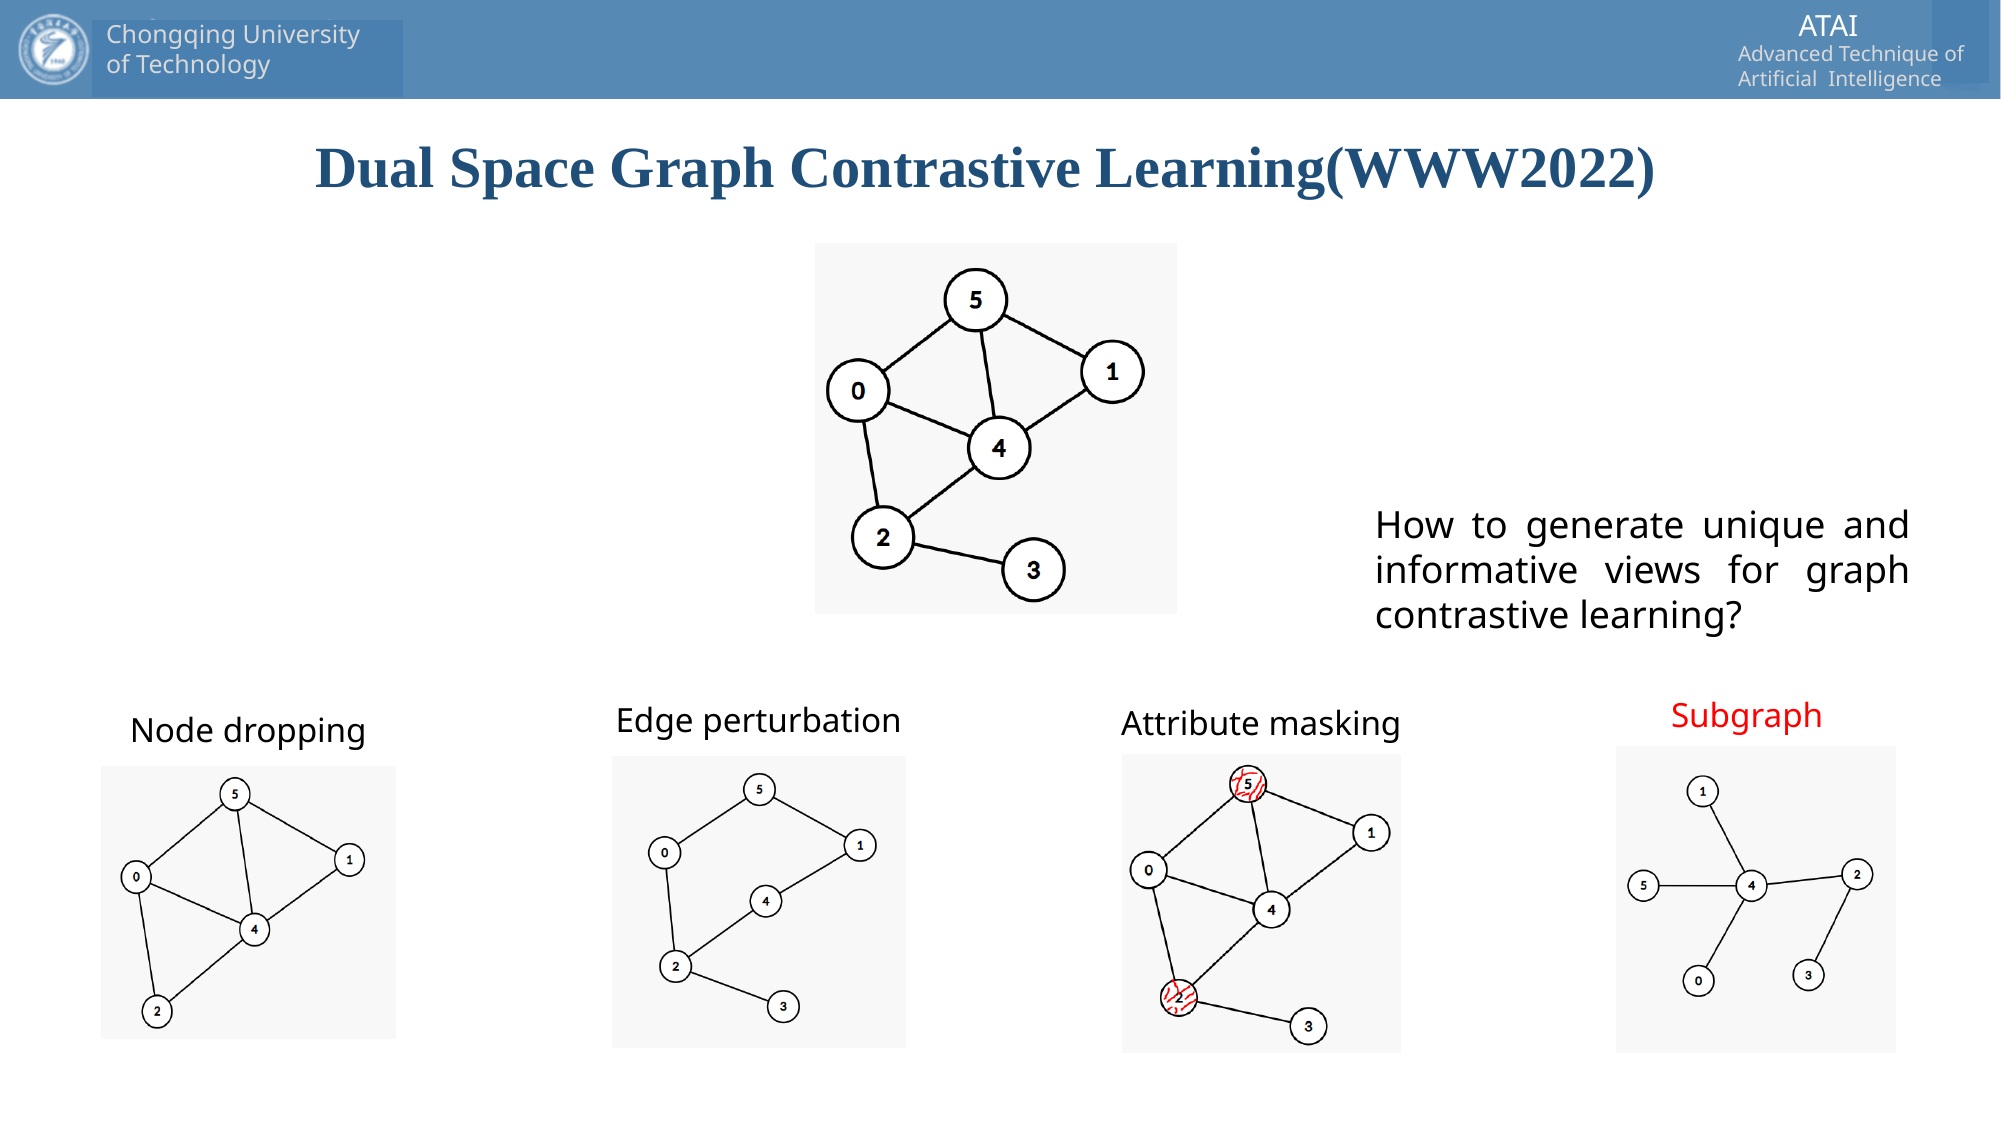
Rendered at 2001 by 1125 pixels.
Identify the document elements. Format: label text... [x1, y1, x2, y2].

text_box Node dropping [115, 701, 382, 757]
picture [815, 243, 1177, 614]
text_box Attribute masking [1106, 694, 1417, 750]
picture [92, 20, 403, 97]
text_box Subgraph [1656, 686, 1839, 741]
text_box How to generate unique and informative views for graph contrastive learning? [1360, 494, 1926, 644]
text_box Dual Space Graph Contrastive Learning(WWW2022) [26, 122, 1946, 207]
picture [1932, 0, 1989, 83]
picture [612, 756, 906, 1048]
picture [1616, 746, 1896, 1053]
picture [101, 766, 396, 1039]
text_box Edge perturbation [600, 691, 917, 746]
picture [1122, 754, 1401, 1053]
